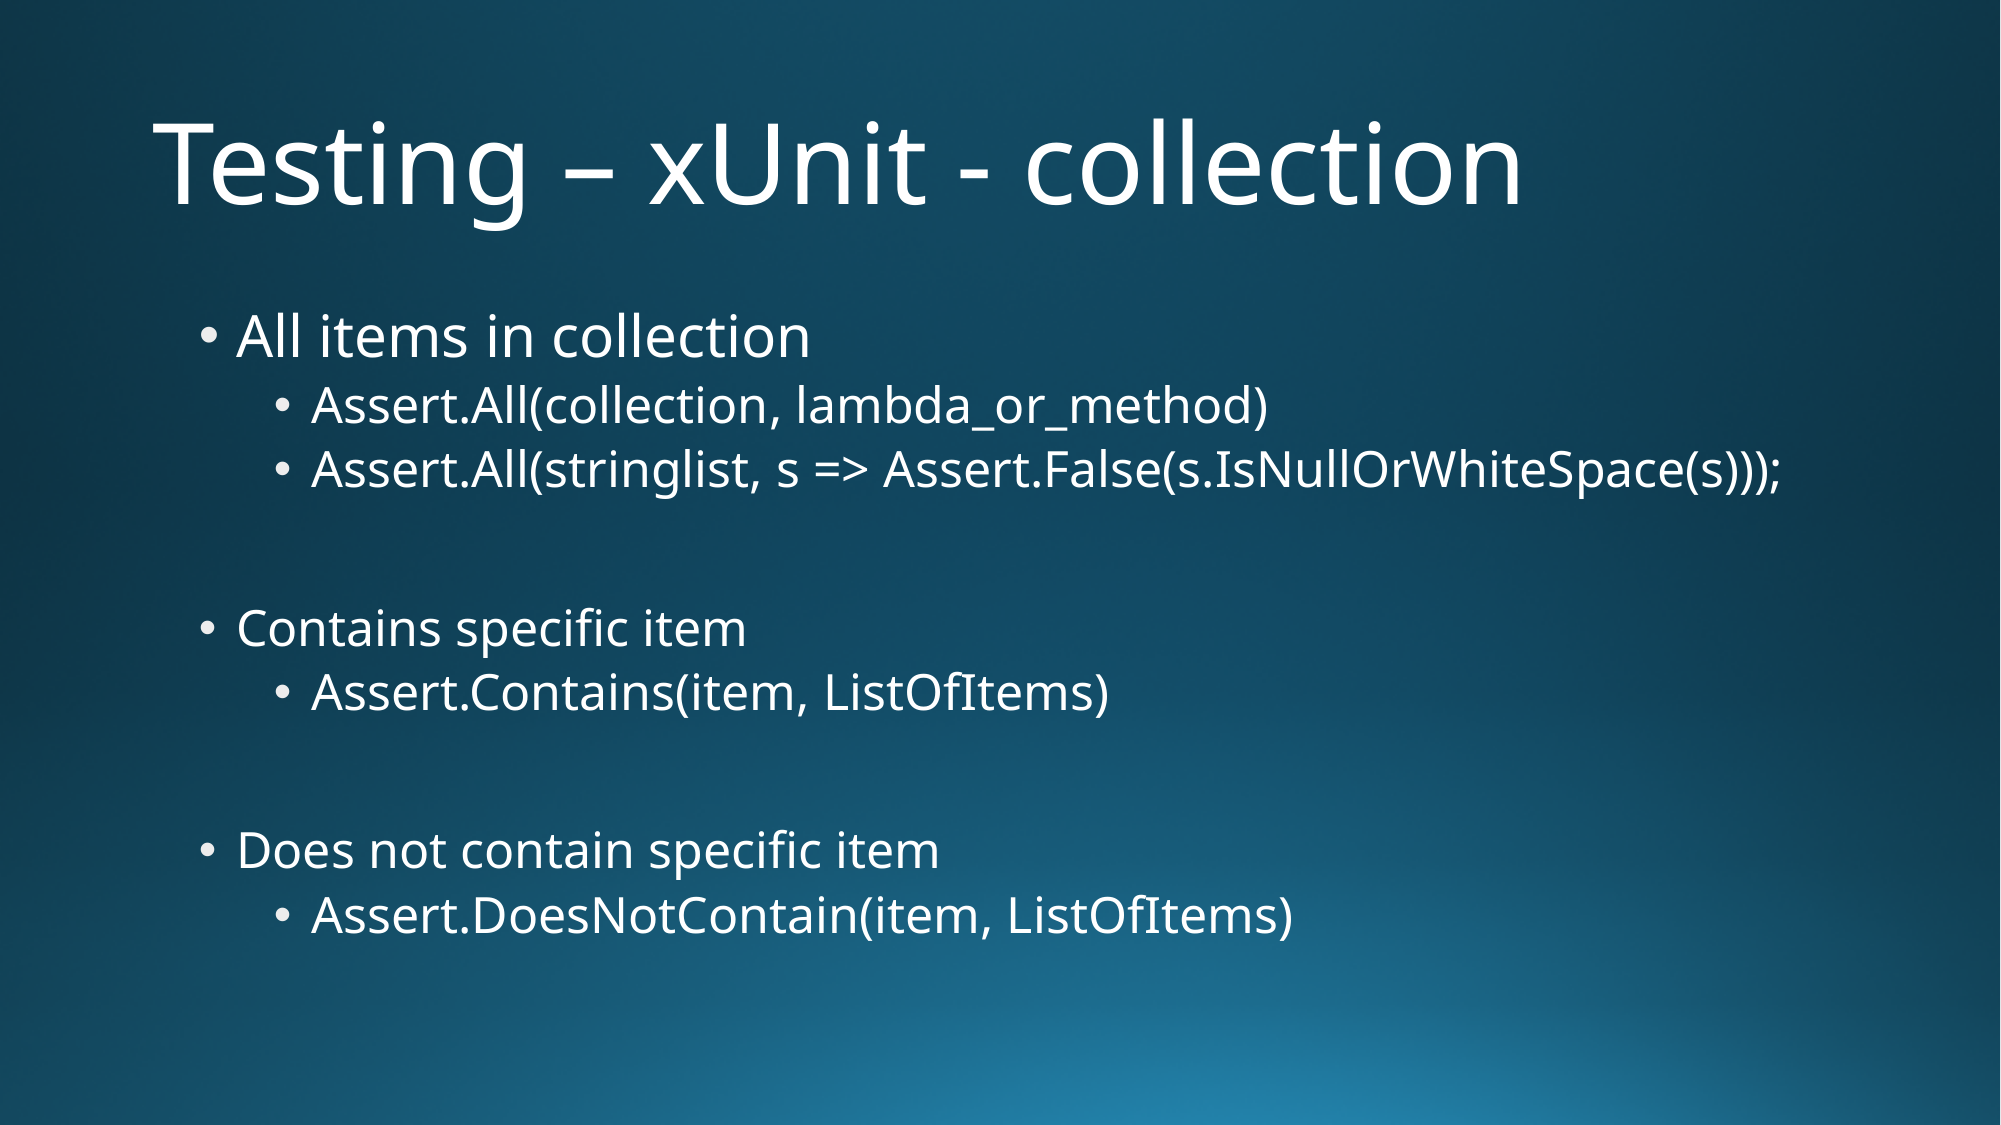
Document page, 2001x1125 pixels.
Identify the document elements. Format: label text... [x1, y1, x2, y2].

title Testing – xUnit - collection [137, 59, 1863, 278]
list All items in collection Assert.All(collection, lambda_or_method) Assert.All(stringlist, s => Assert.False(s.IsNullOrWhiteSpace(s))); Contains specific item Assert.Contains(item, ListOfItems) Does not contain specific item Assert.DoesNotContain(item, ListOfItems) [183, 299, 1863, 1014]
picture [0, 0, 2001, 1125]
